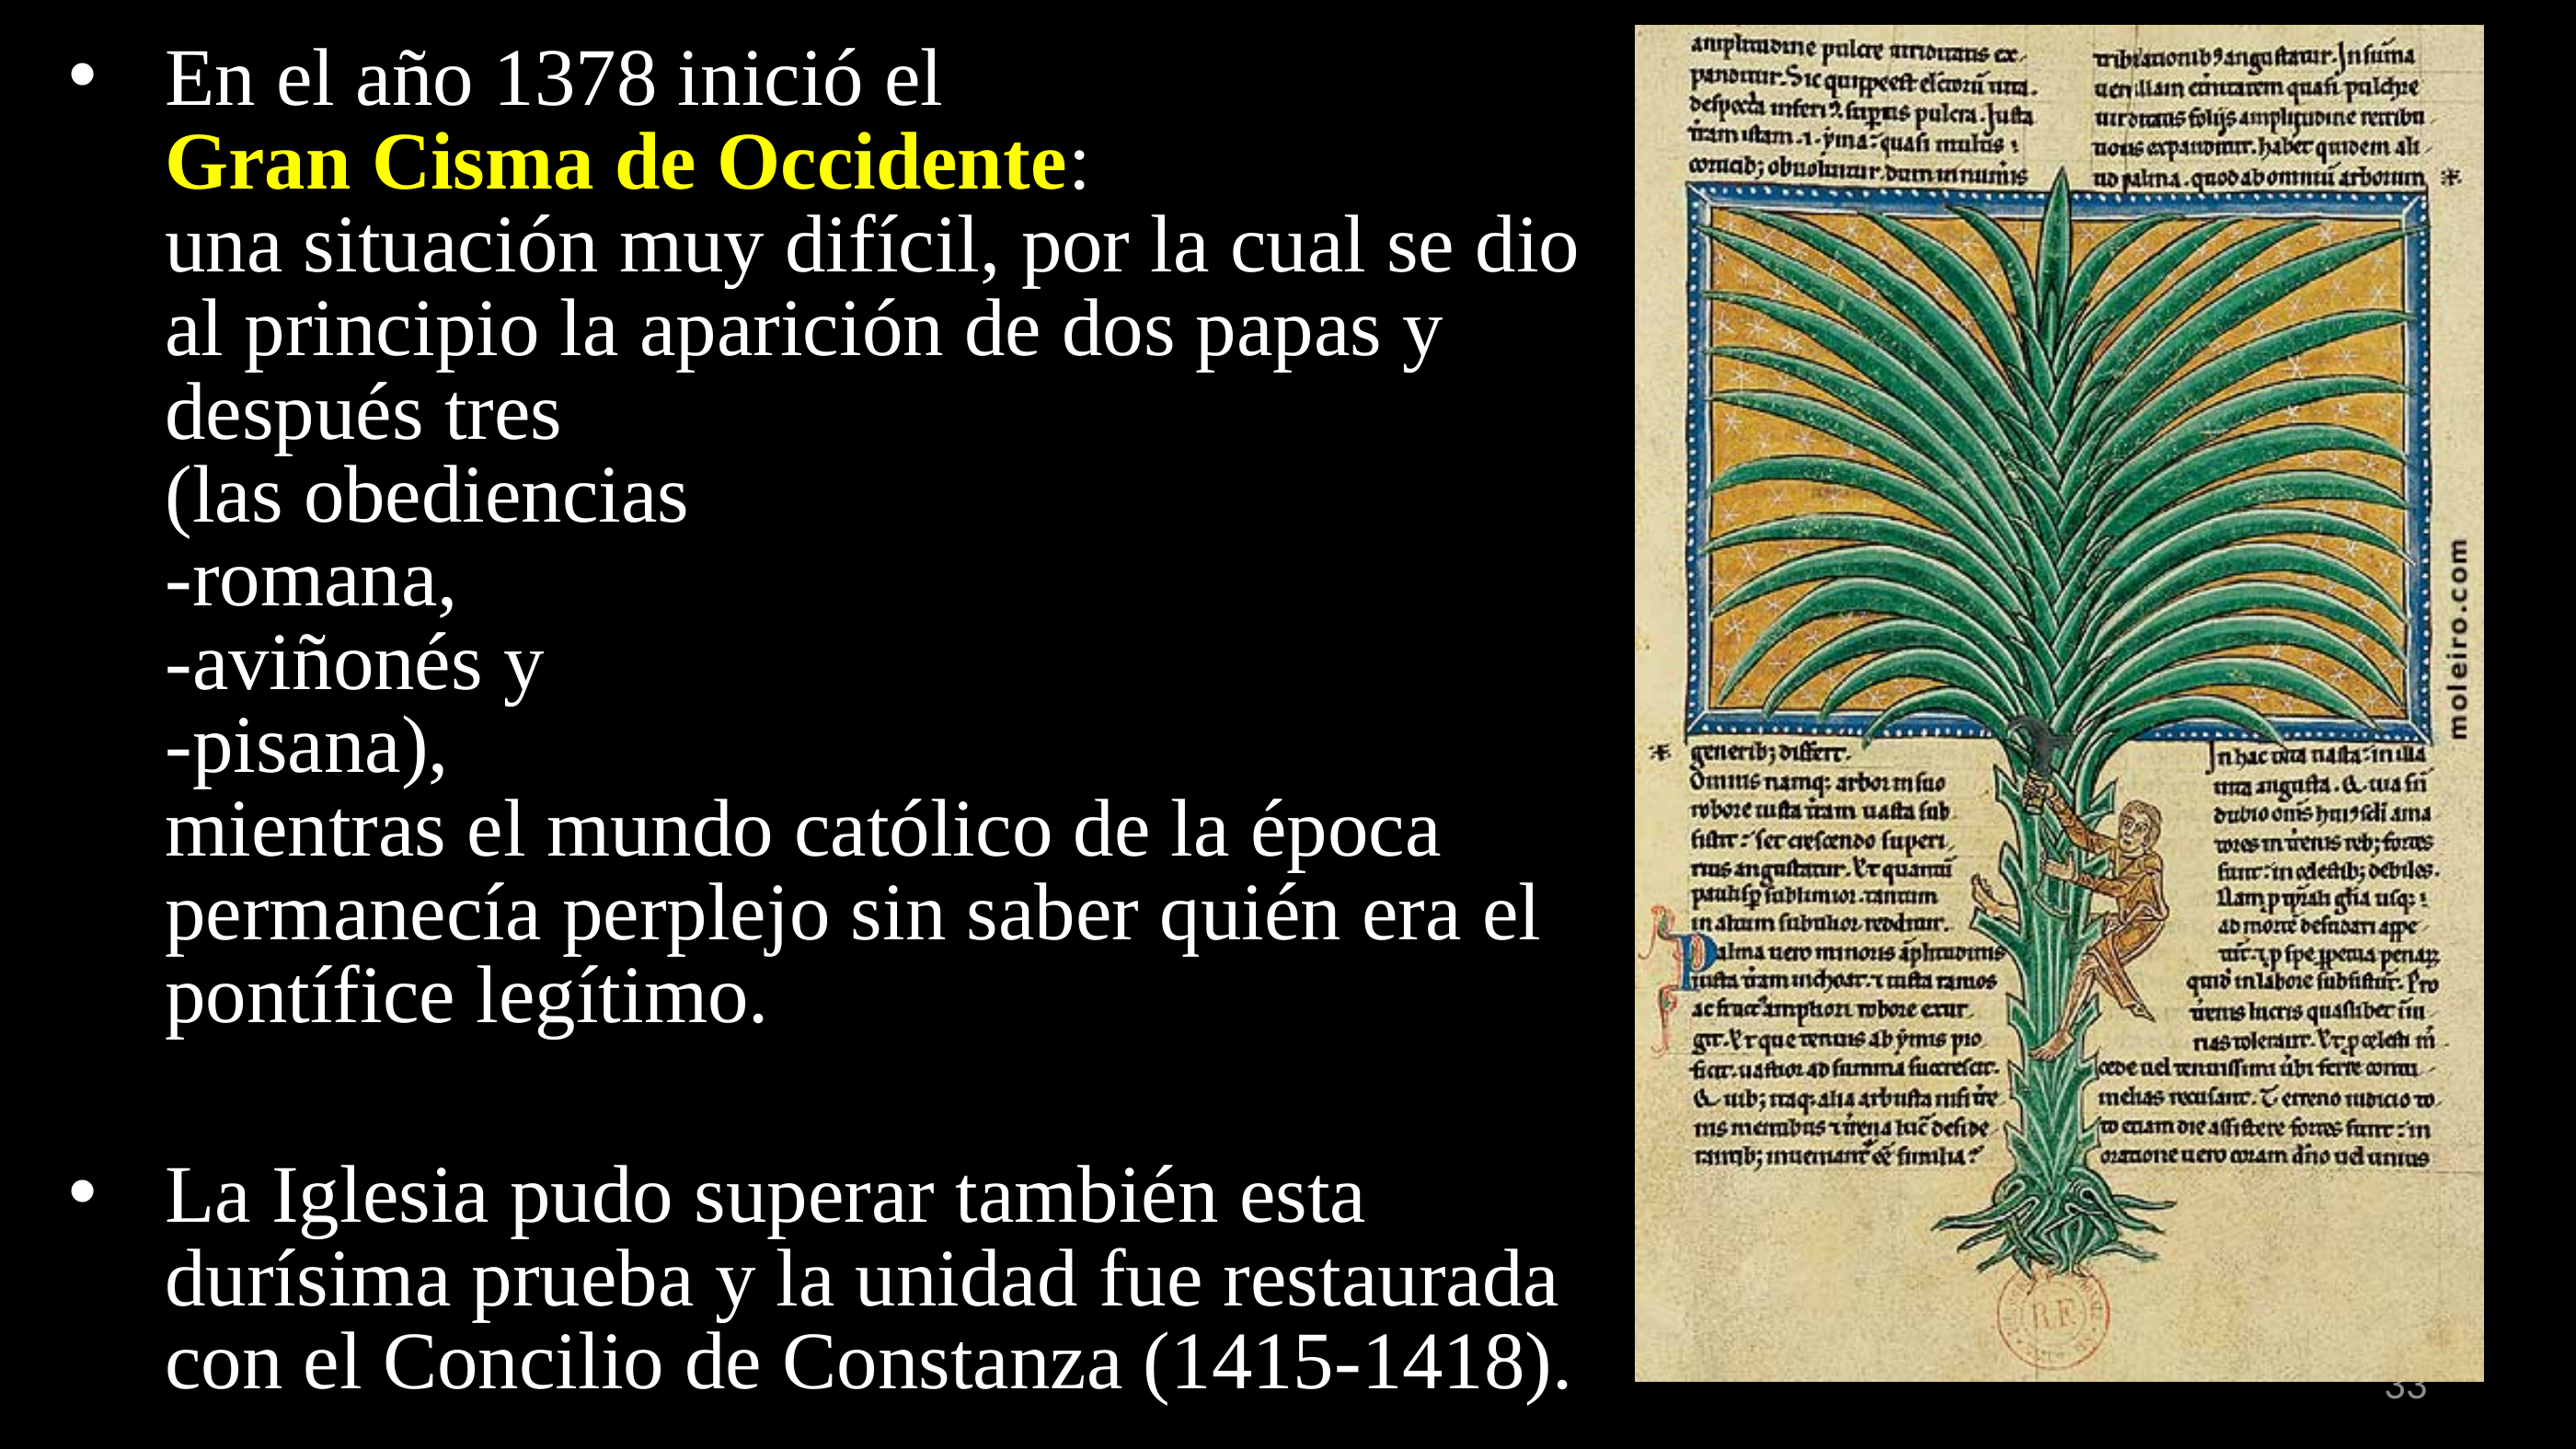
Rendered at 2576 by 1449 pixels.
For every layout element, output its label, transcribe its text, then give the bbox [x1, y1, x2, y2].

picture [1635, 25, 2484, 1382]
list En el año 1378 inició el Gran Cisma de Occidente: una situación muy difícil, por la cual se dio al principio la aparición de dos papas y después tres (las obediencias -romana, -aviñonés y -pisana), mientras el mundo católico de la época permanecía perplejo sin saber quién era el pontífice legítimo. La Iglesia pudo superar también esta durísima prueba y la unidad fue restaurada con el Concilio de Constanza (1415-1418). [49, 29, 1604, 1305]
slide_number 33 [1846, 1388, 2447, 1420]
